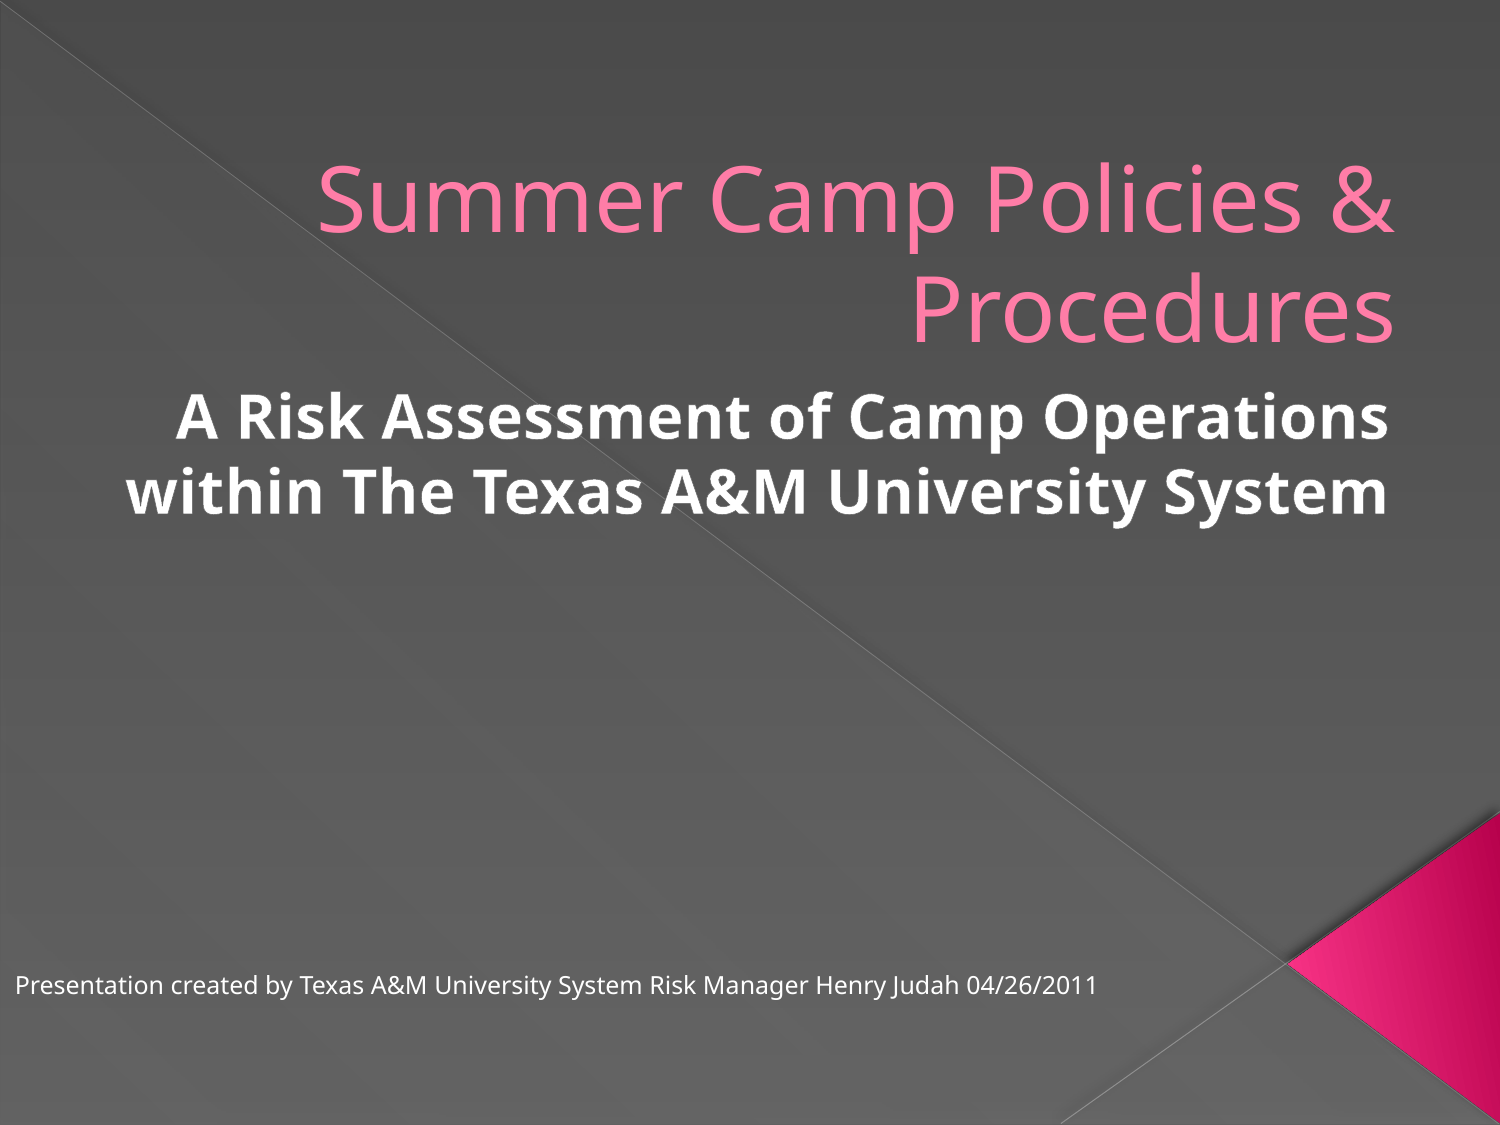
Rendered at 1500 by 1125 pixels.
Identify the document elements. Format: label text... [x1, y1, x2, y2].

subtitle A Risk Assessment of Camp Operations within The Texas A&M University System [88, 369, 1412, 657]
title Summer Camp Policies & Procedures [88, 127, 1412, 369]
text_box Presentation created by Texas A&M University System Risk Manager Henry Judah 04/26/2011 [0, 962, 1300, 1008]
